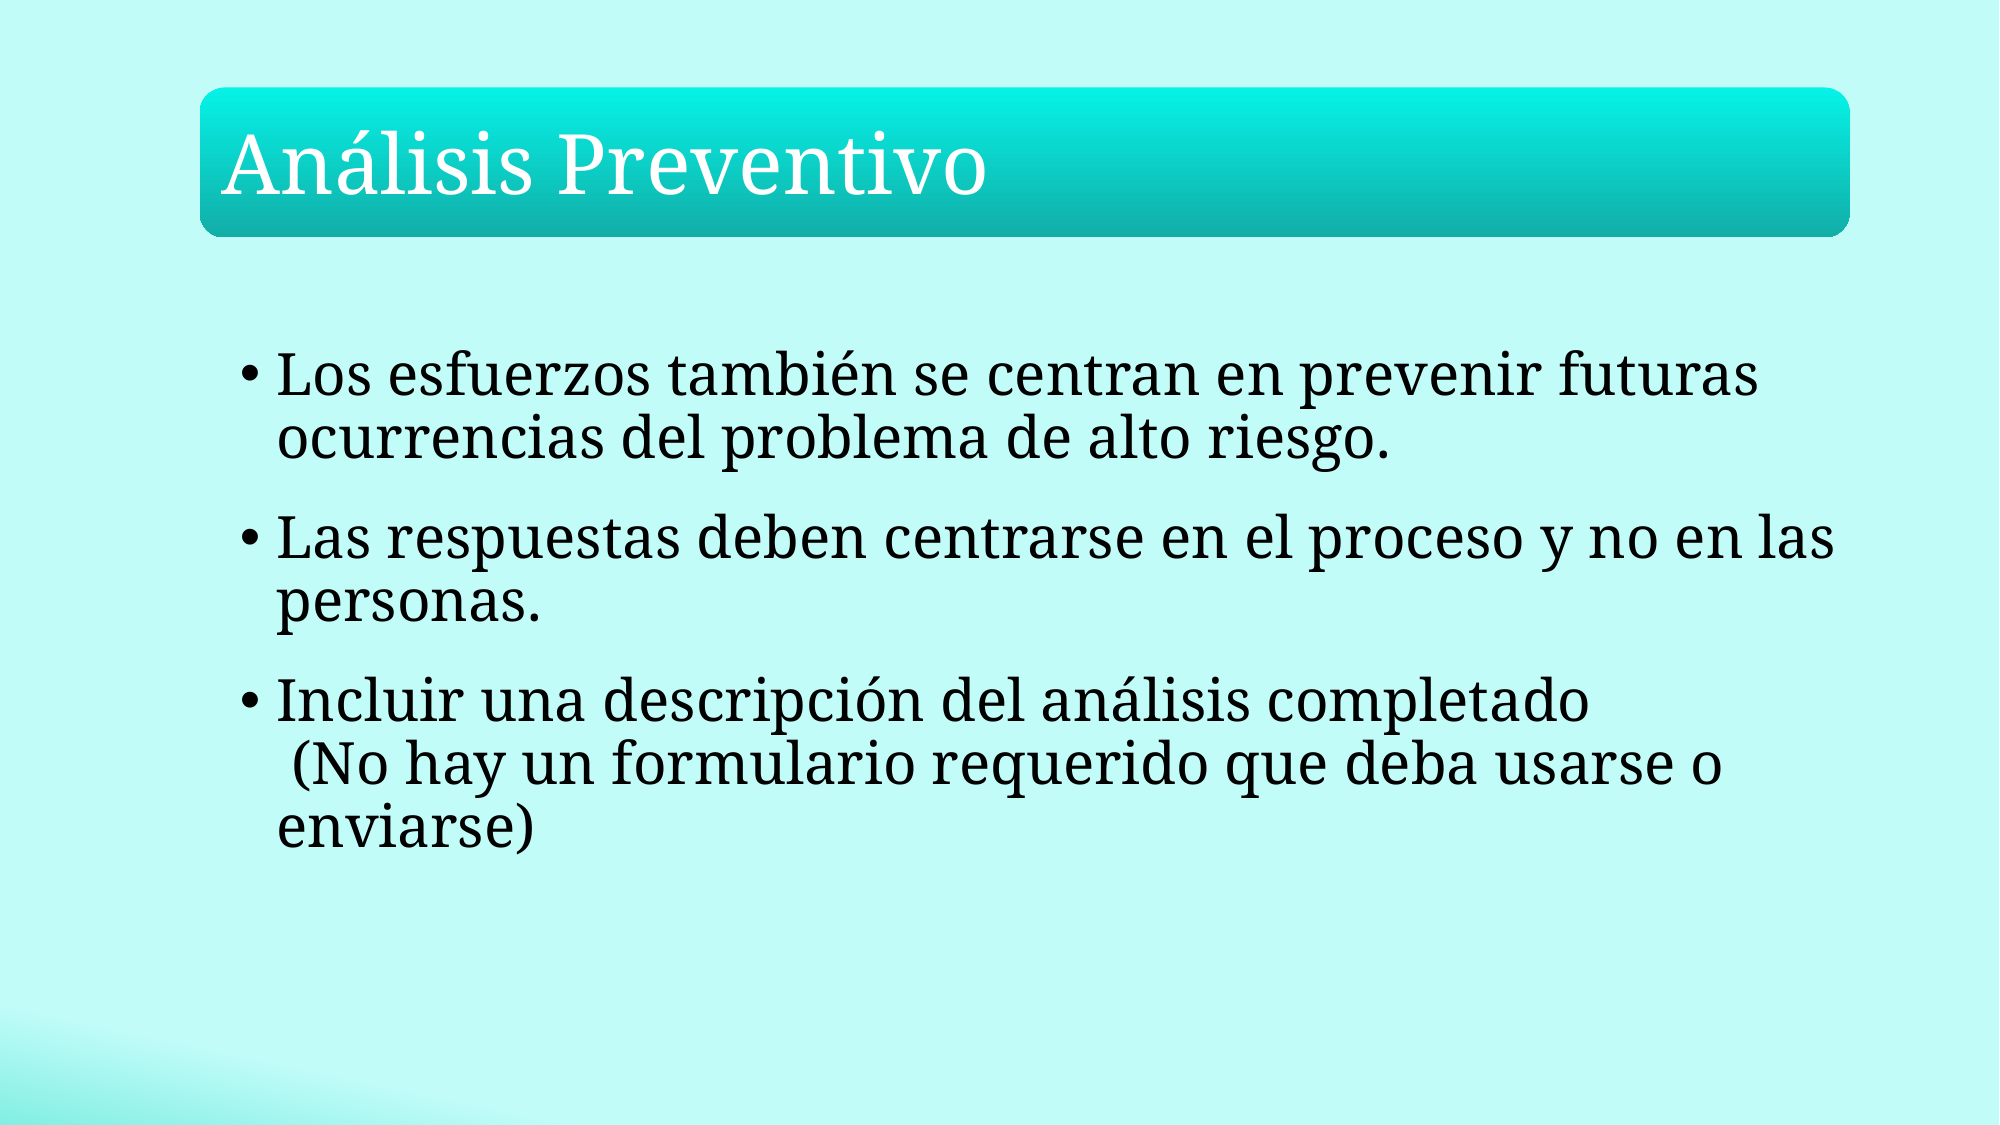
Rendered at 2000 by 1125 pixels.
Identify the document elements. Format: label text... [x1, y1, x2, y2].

list Los esfuerzos también se centran en prevenir futuras ocurrencias del problema de alto riesgo. Las respuestas deben centrarse en el proceso y no en las personas. Incluir una descripción del análisis completado (No hay un formulario requerido que deba usarse o enviarse) [224, 337, 1875, 975]
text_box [199, 87, 1850, 238]
